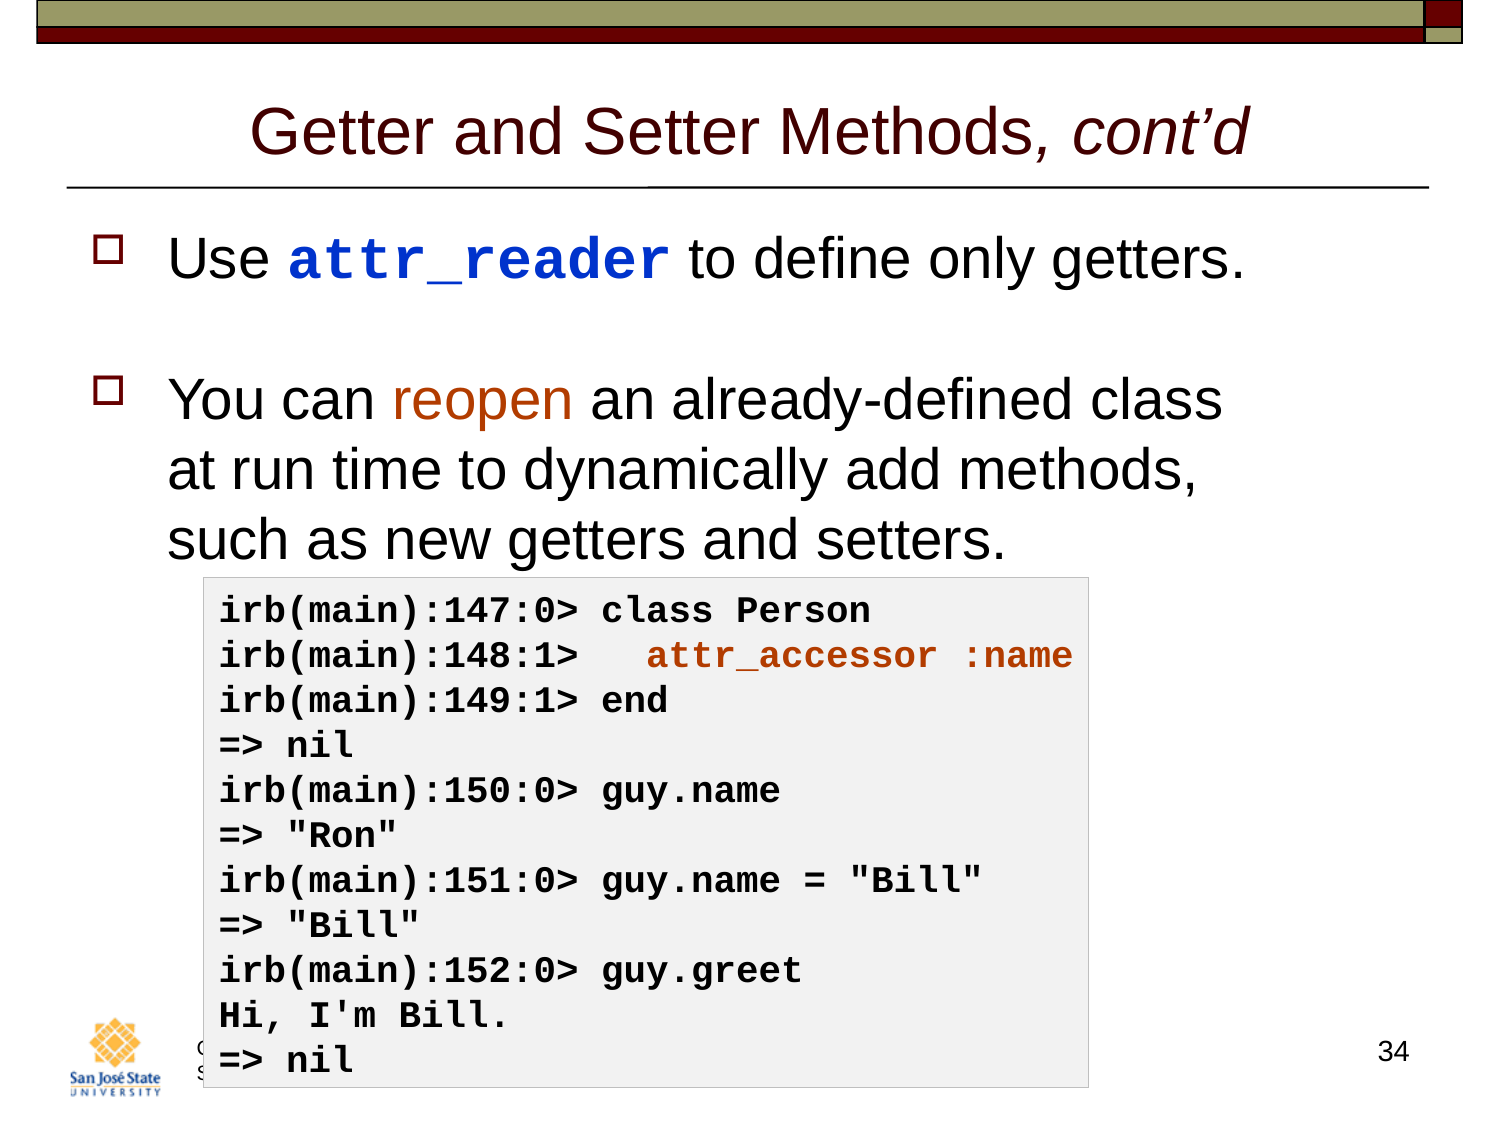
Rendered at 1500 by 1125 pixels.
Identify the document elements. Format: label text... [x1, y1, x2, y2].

picture [60, 1012, 166, 1112]
text_box irb(main):147:0> class Person irb(main):148:1> attr_accessor :name irb(main):149:1> end => nil irb(main):150:0> guy.name => "Ron" irb(main):151:0> guy.name = "Bill" => "Bill" irb(main):152:0> guy.greet Hi, I'm Bill. => nil [203, 577, 1089, 1088]
slide_number 34 [1112, 1025, 1425, 1100]
title Getter and Setter Methods, cont’d [75, 67, 1425, 175]
list Use attr_reader to define only getters. You can reopen an already-defined class at run time to dynamically add methods, such as new getters and setters. [75, 212, 1425, 1006]
